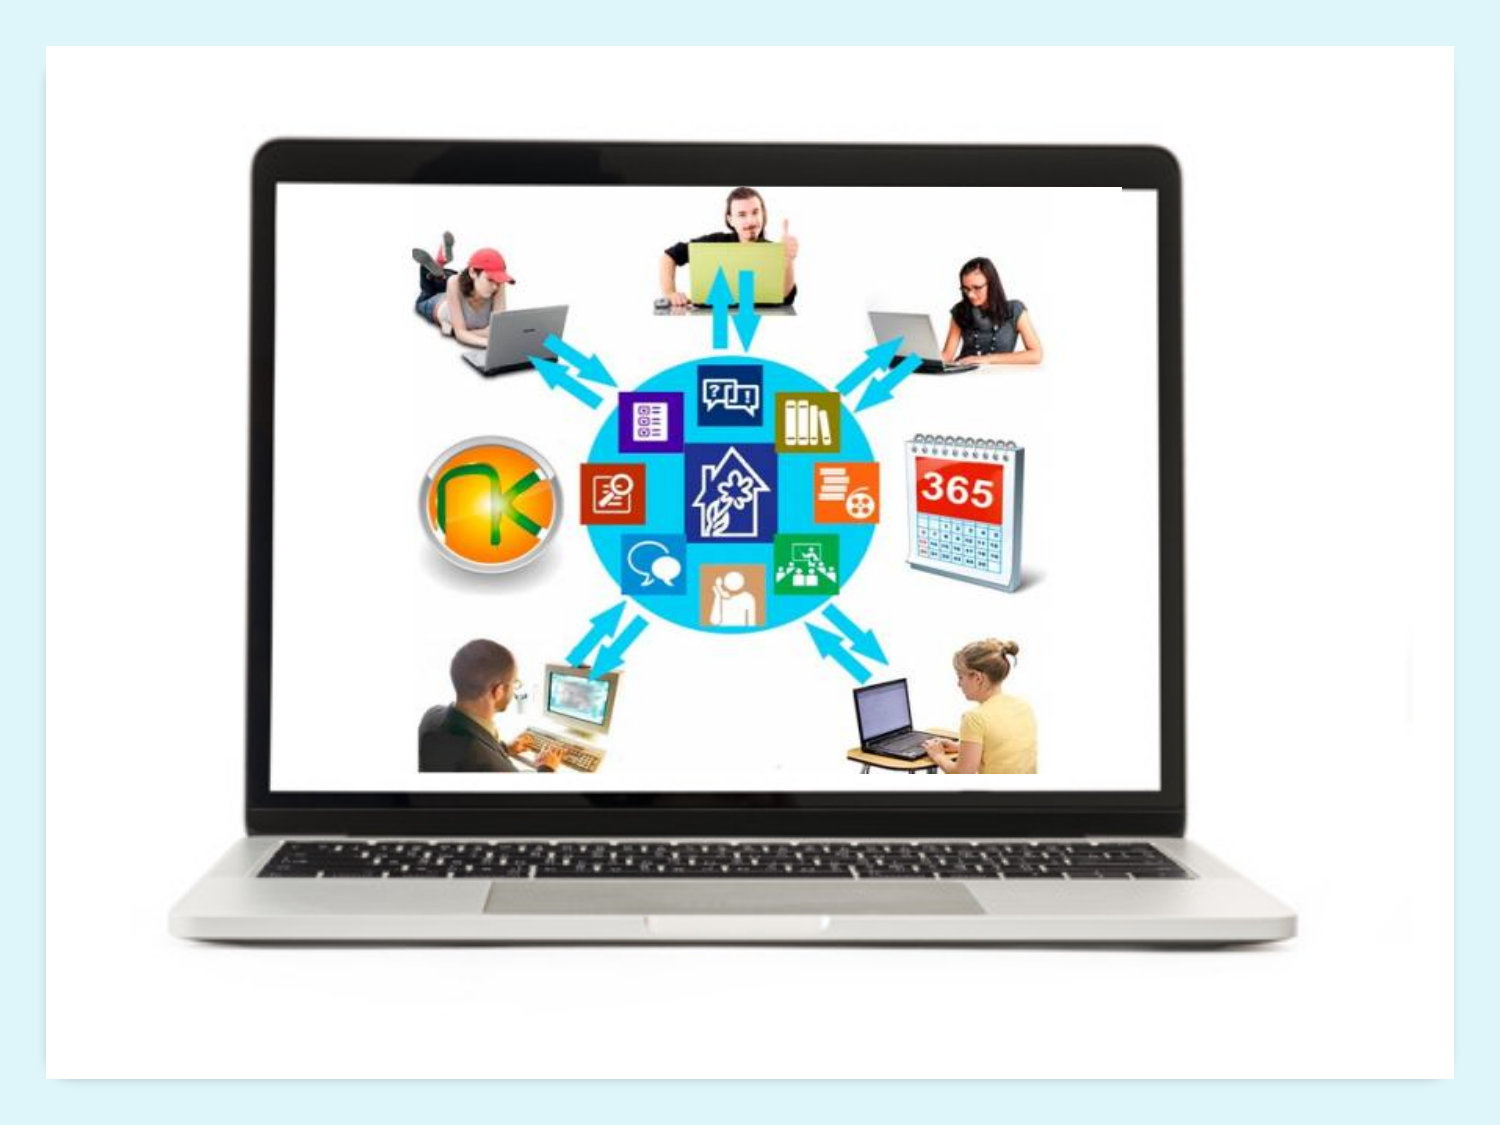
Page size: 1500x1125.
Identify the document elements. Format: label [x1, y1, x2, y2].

picture [339, 187, 1122, 774]
list [46, 46, 1454, 1079]
